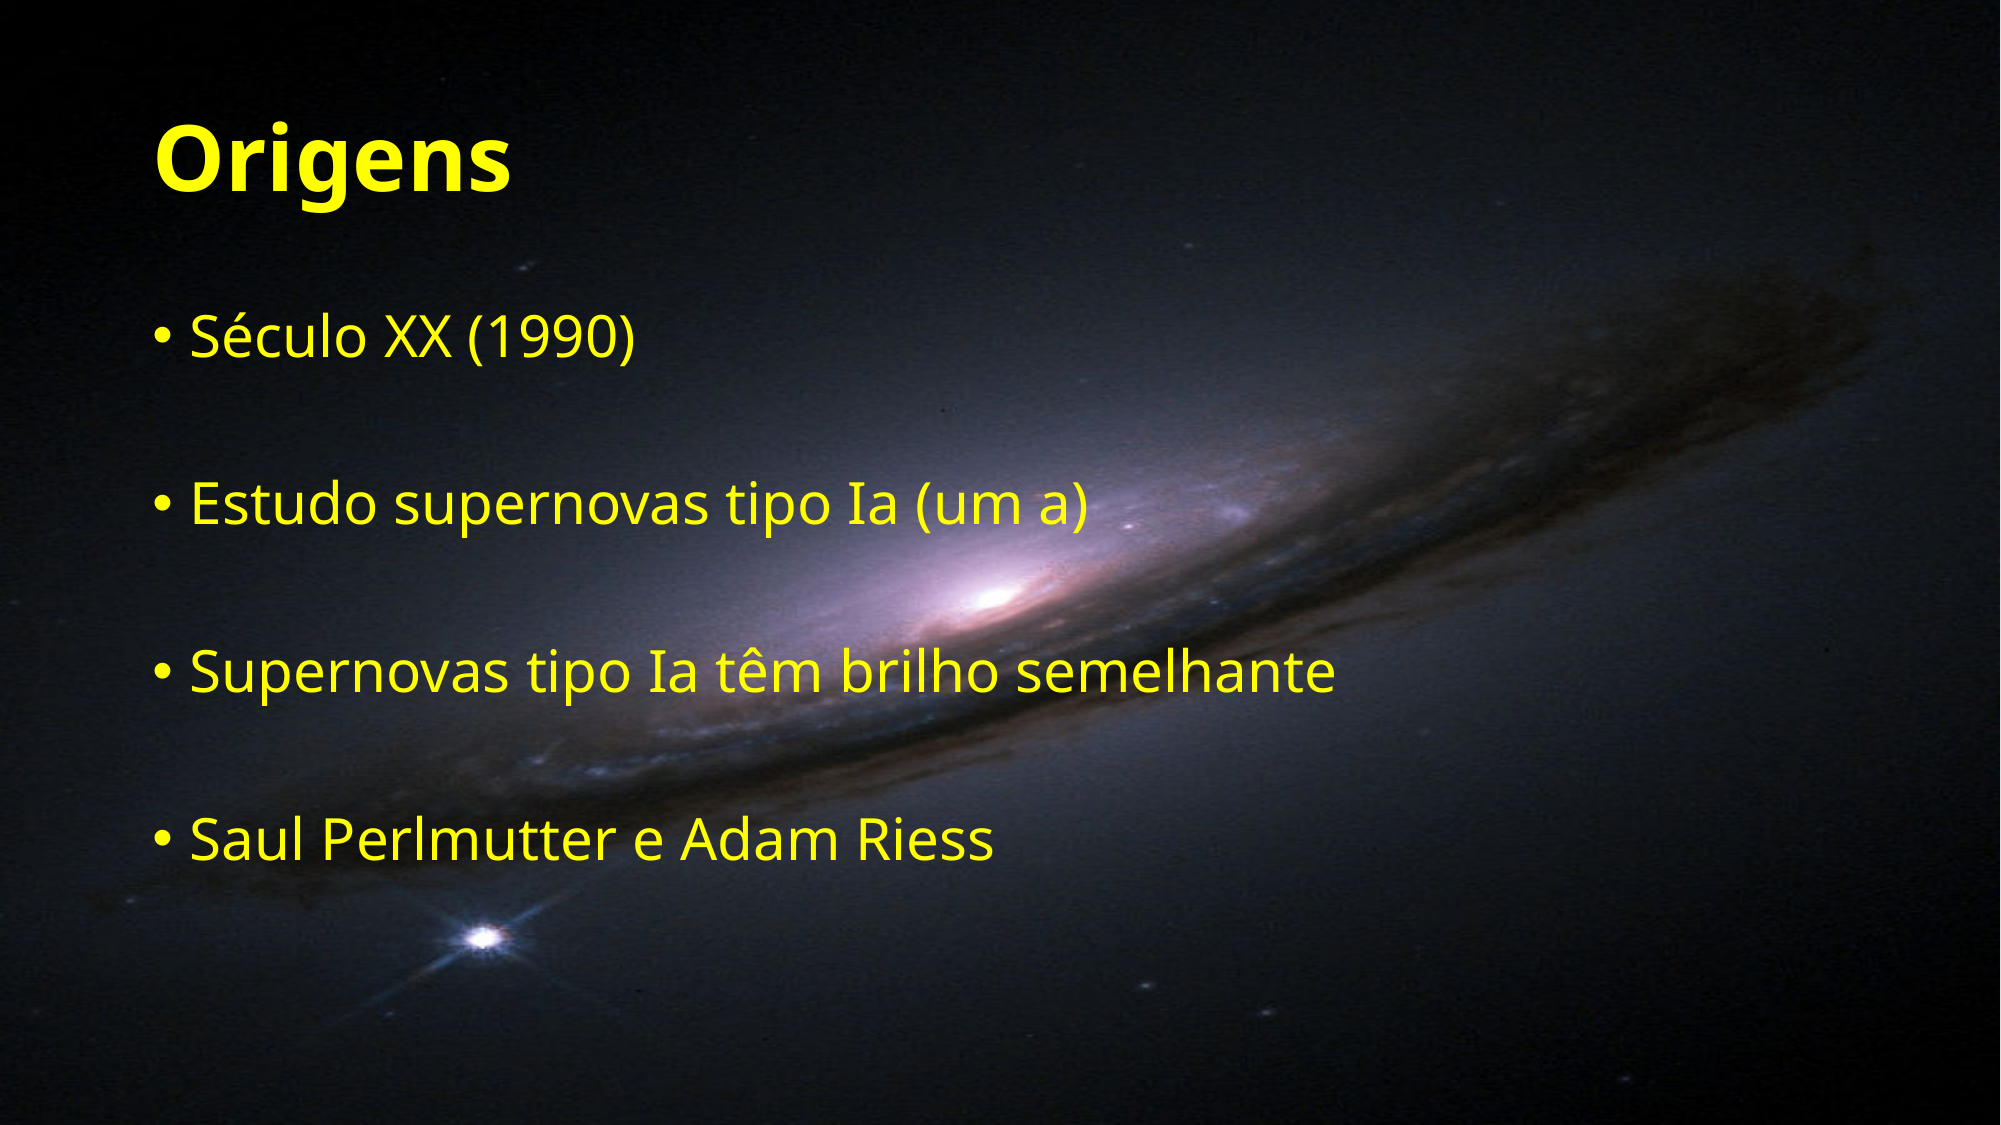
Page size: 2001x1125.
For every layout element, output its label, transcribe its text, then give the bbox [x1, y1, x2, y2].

title Origens [137, 53, 1863, 271]
picture [0, 0, 2001, 1125]
list Século XX (1990) Estudo supernovas tipo Ia (um a) Supernovas tipo Ia têm brilho semelhante Saul Perlmutter e Adam Riess [137, 299, 1863, 1014]
